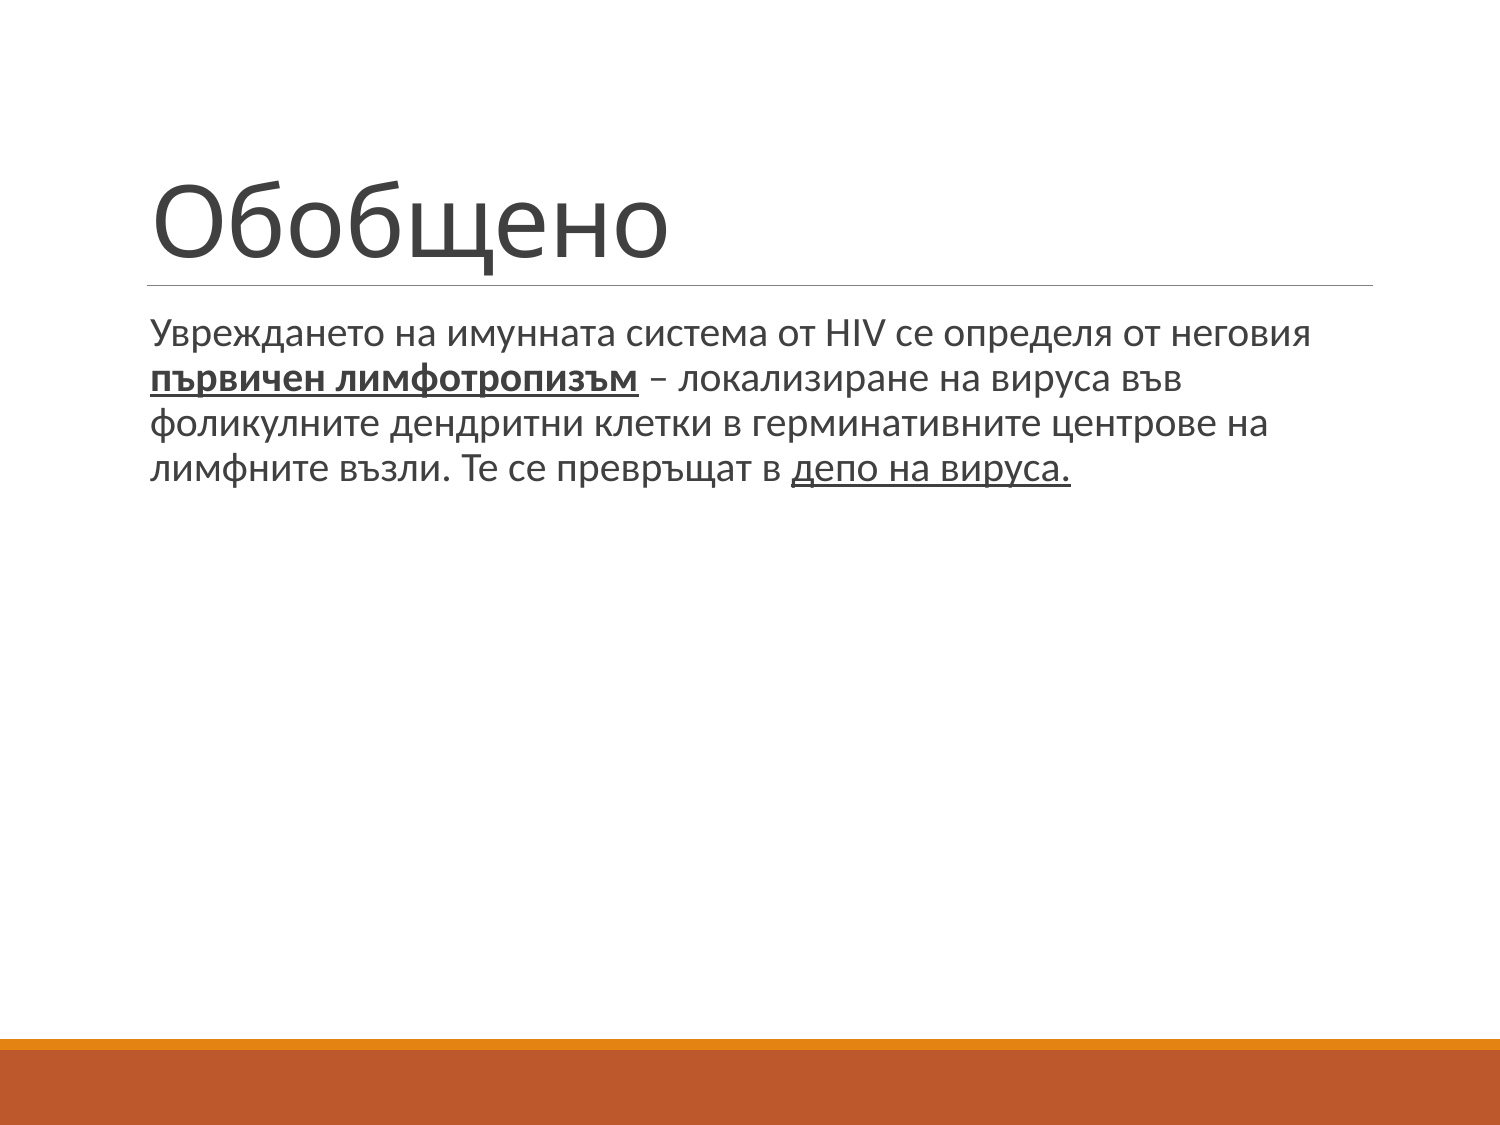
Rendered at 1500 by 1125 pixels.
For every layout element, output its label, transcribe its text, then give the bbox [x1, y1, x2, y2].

list Увреждането на имунната система от НIV се определя от неговия първичен лимфотропизъм – локализиране на вируса във фоликулните дендритни клетки в герминативните центрове на лимфните възли. Те се превръщат в депо на вируса. [135, 302, 1373, 963]
title Обобщено [135, 47, 1373, 285]
